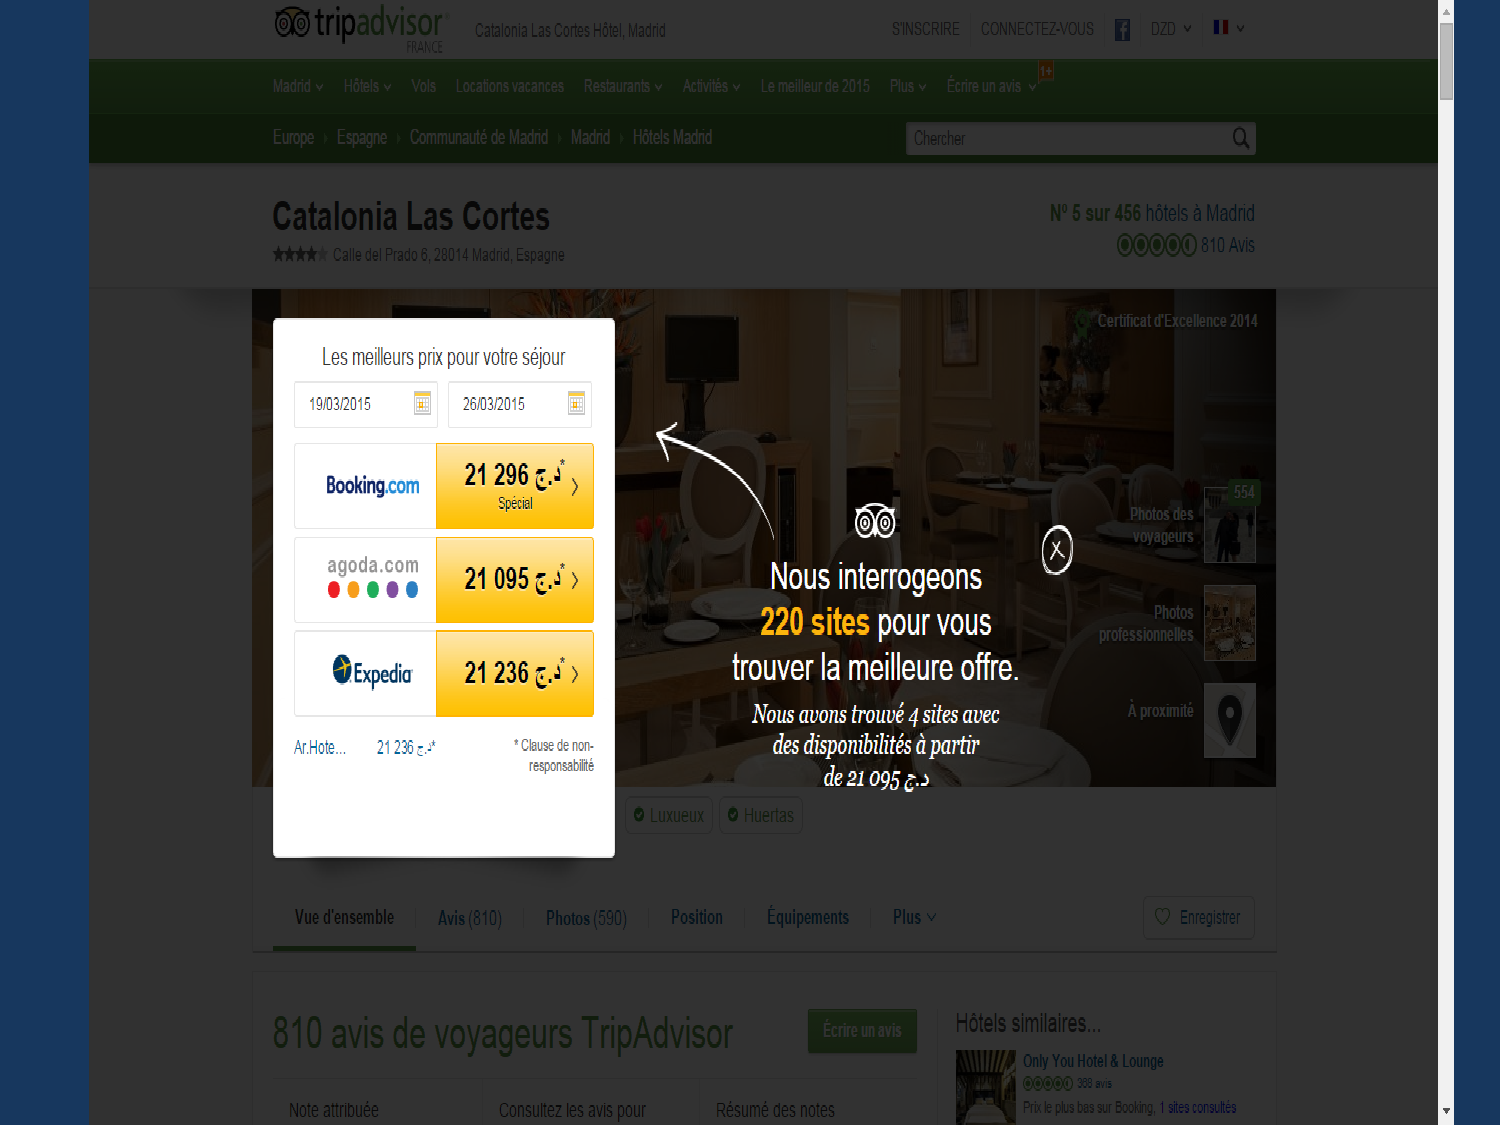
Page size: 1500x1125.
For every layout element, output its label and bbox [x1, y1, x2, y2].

list [89, 0, 1454, 1125]
